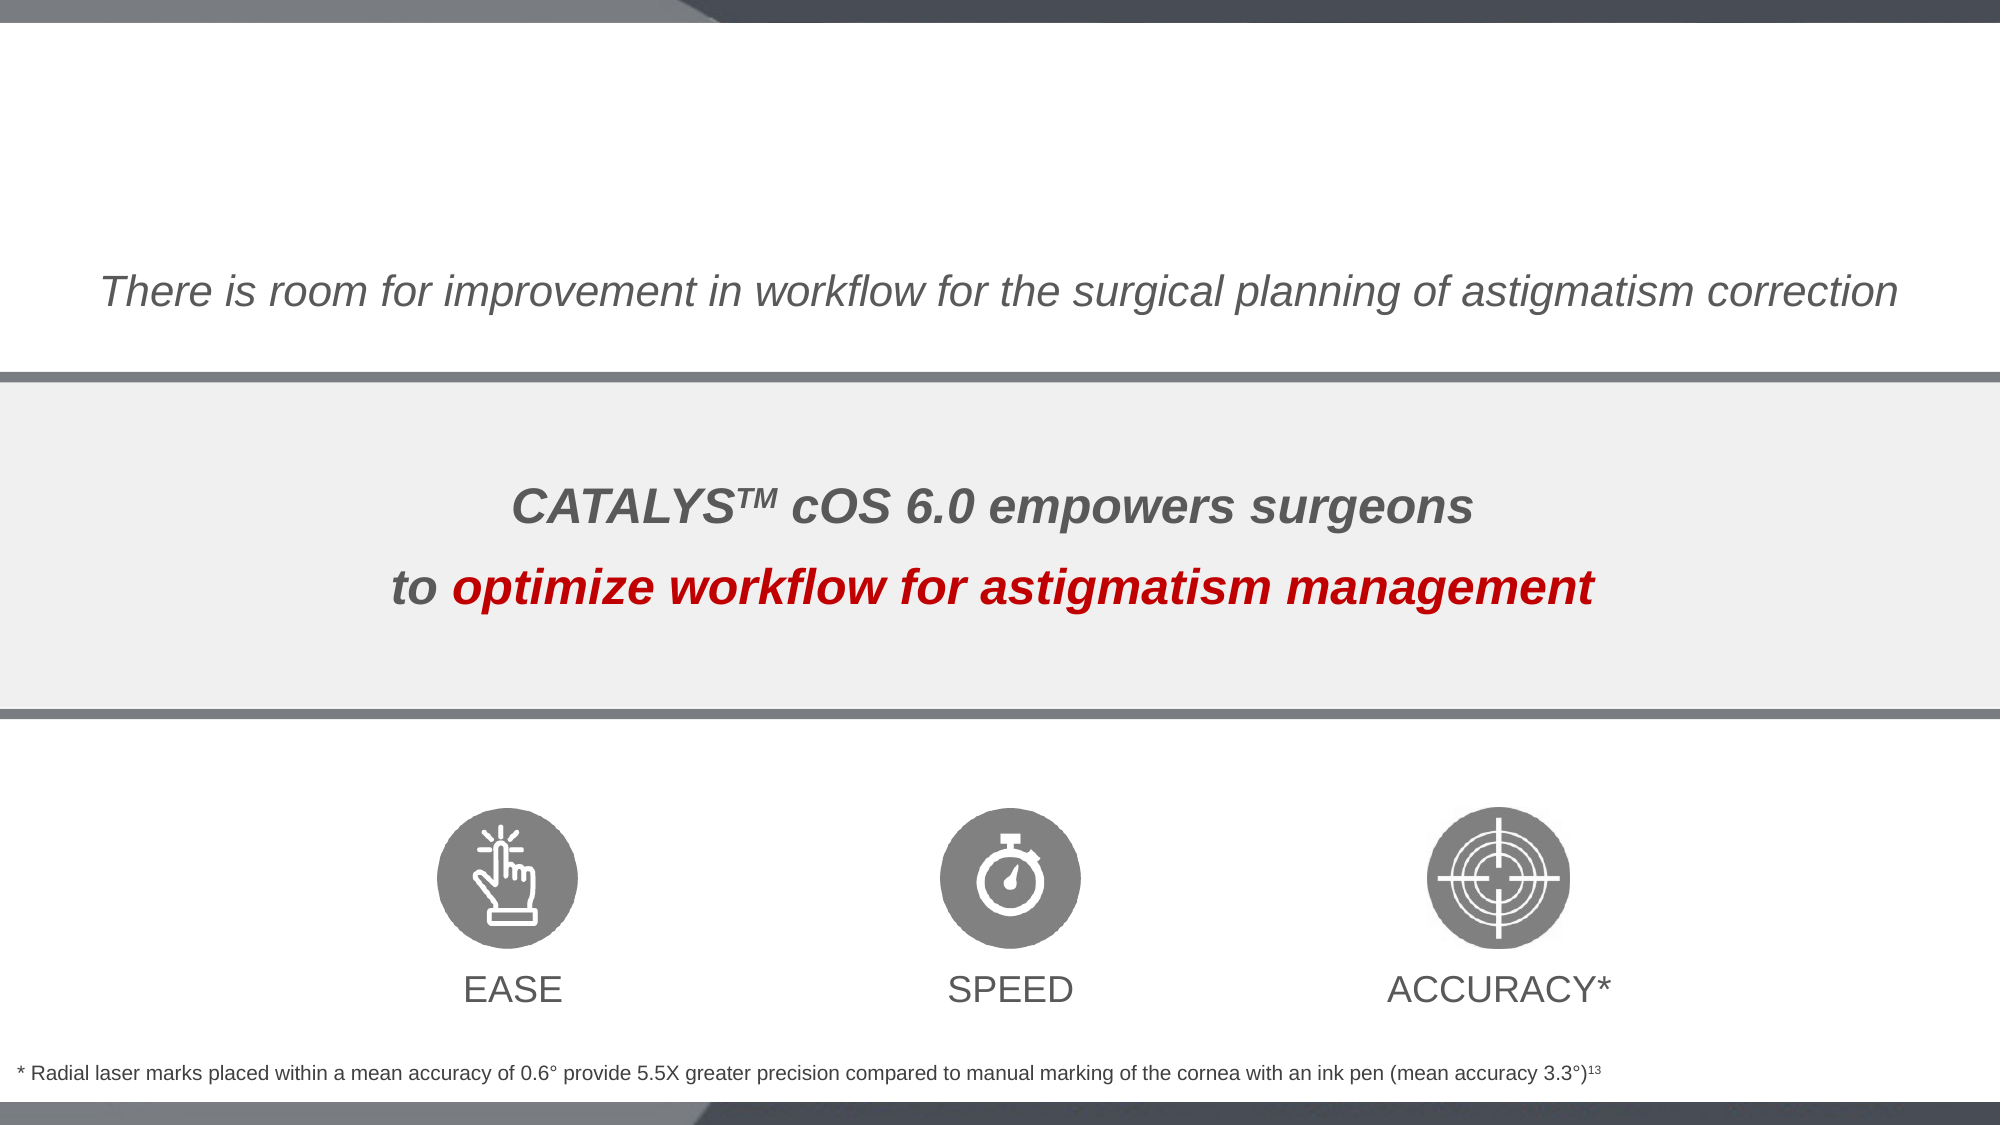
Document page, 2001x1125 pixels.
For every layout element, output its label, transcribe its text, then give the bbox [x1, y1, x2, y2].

picture [0, 0, 2000, 23]
picture [924, 792, 1096, 964]
text_box [0, 371, 2000, 383]
picture [0, 1102, 2000, 1125]
text_box [0, 708, 2000, 720]
picture [1427, 807, 1570, 949]
text_box There is room for improvement in workflow for the surgical planning of astigmatism correction [0, 255, 2000, 323]
text_box CATALYSTM cOS 6.0 empowers surgeons to optimize workflow for astigmatism management [0, 383, 2000, 708]
text_box SPEED [932, 964, 1090, 1018]
text_box ACCURACY* [1372, 957, 1627, 1018]
picture [421, 792, 593, 964]
text_box * Radial laser marks placed within a mean accuracy of 0.6° provide 5.5X greater precision compared to manual marking of the cornea with an ink pen (mean accuracy 3.3°)13 [9, 1052, 2000, 1092]
text_box EASE [448, 964, 579, 1018]
